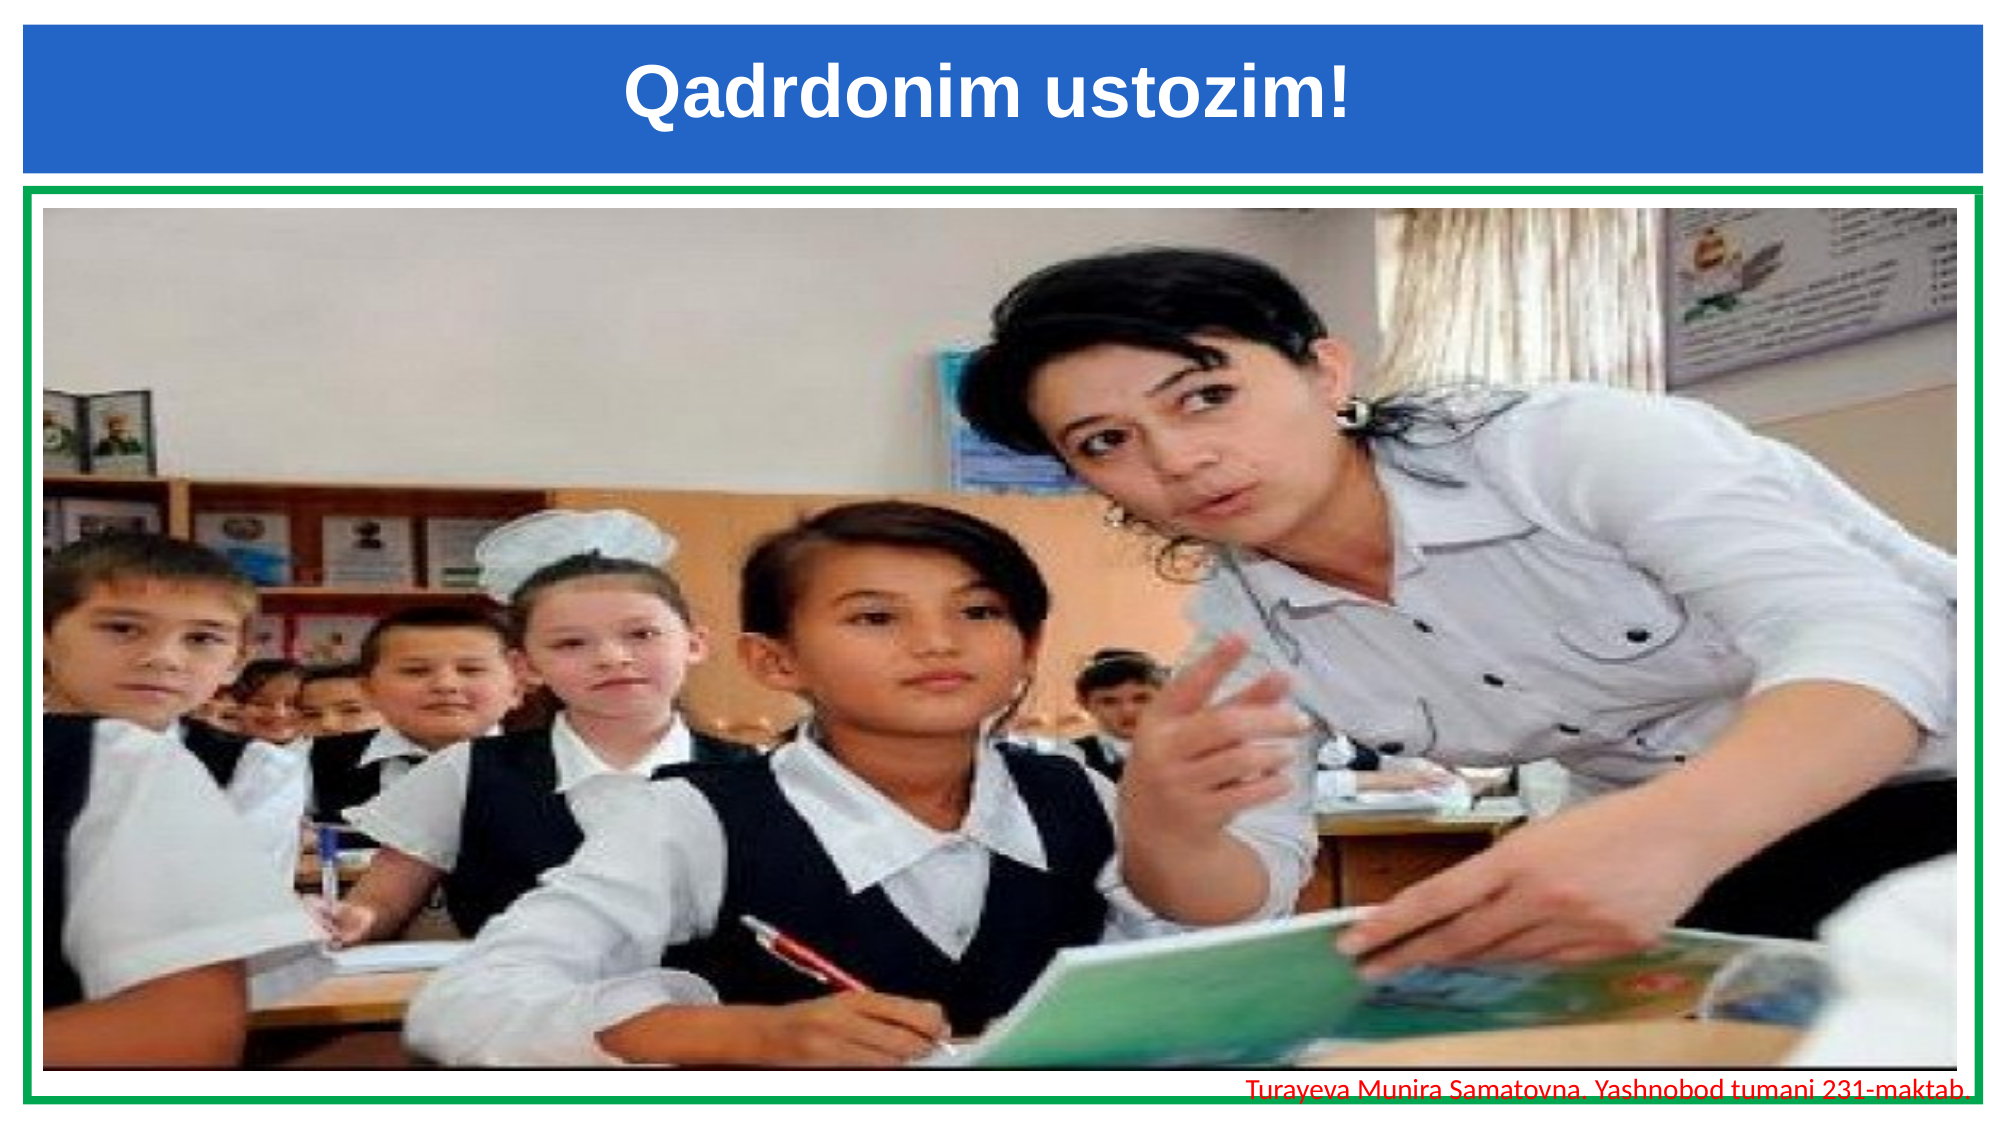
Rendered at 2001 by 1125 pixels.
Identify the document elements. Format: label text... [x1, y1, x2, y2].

footer Turayeva Munira Samatovna. Yashnobod tumani 231-maktab. [1236, 1070, 1982, 1106]
text_box Qadrdonim ustozim! [277, 41, 1699, 151]
picture [42, 207, 1957, 1071]
